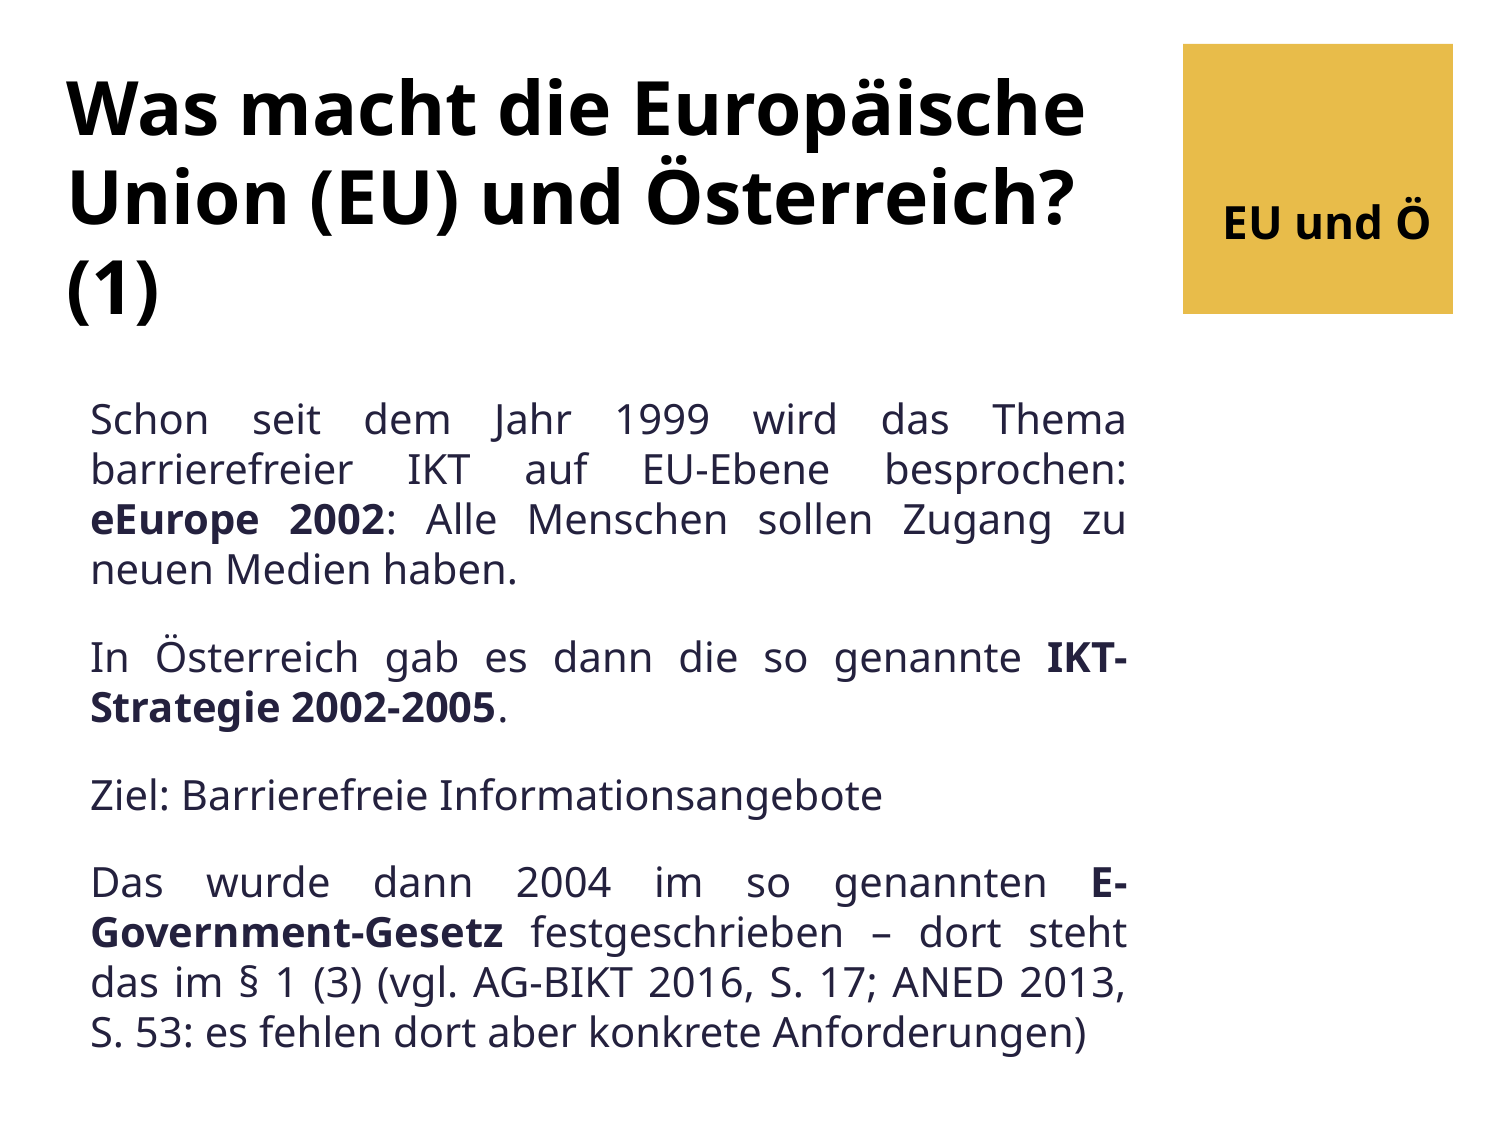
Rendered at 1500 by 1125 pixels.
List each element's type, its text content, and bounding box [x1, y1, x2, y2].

title Was macht die Europäische Union (EU) und Österreich? (1) [50, 149, 1175, 338]
text_box EU und Ö [1207, 186, 1475, 256]
list Schon seit dem Jahr 1999 wird das Thema barrierefreier IKT auf EU-Ebene besprochen: eEurope 2002: Alle Menschen sollen Zugang zu neuen Medien haben. In Österreich gab es dann die so genannte IKT-Strategie 2002-2005. Ziel: Barrierefreie Informationsangebote Das wurde dann 2004 im so genannten E-Government-Gesetz festgeschrieben – dort steht das im § 1 (3) (vgl. AG-BIKT 2016, S. 17; ANED 2013, S. 53: es fehlen dort aber konkrete Anforderungen) [75, 385, 1143, 1060]
